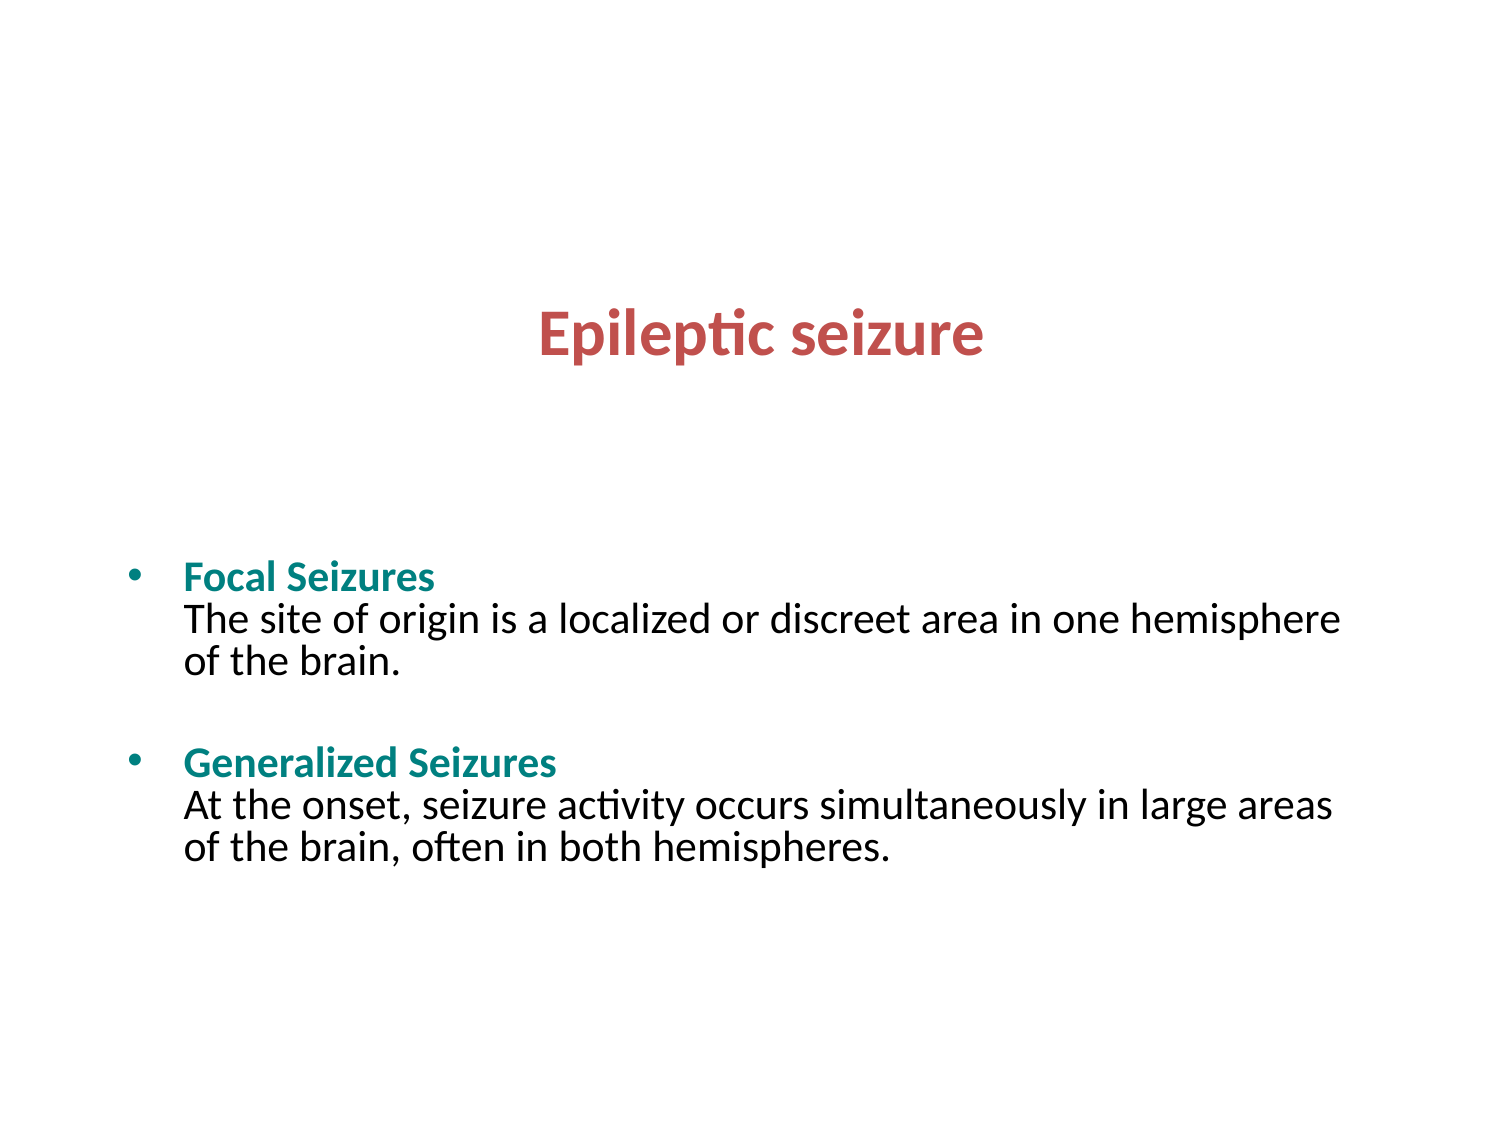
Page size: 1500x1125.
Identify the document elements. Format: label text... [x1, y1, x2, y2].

list Focal Seizures The site of origin is a localized or discreet area in one hemisphere of the brain. Generalized Seizures At the onset, seizure activity occurs simultaneously in large areas of the brain, often in both hemispheres. [112, 550, 1384, 965]
title Epileptic seizure [88, 101, 1436, 556]
